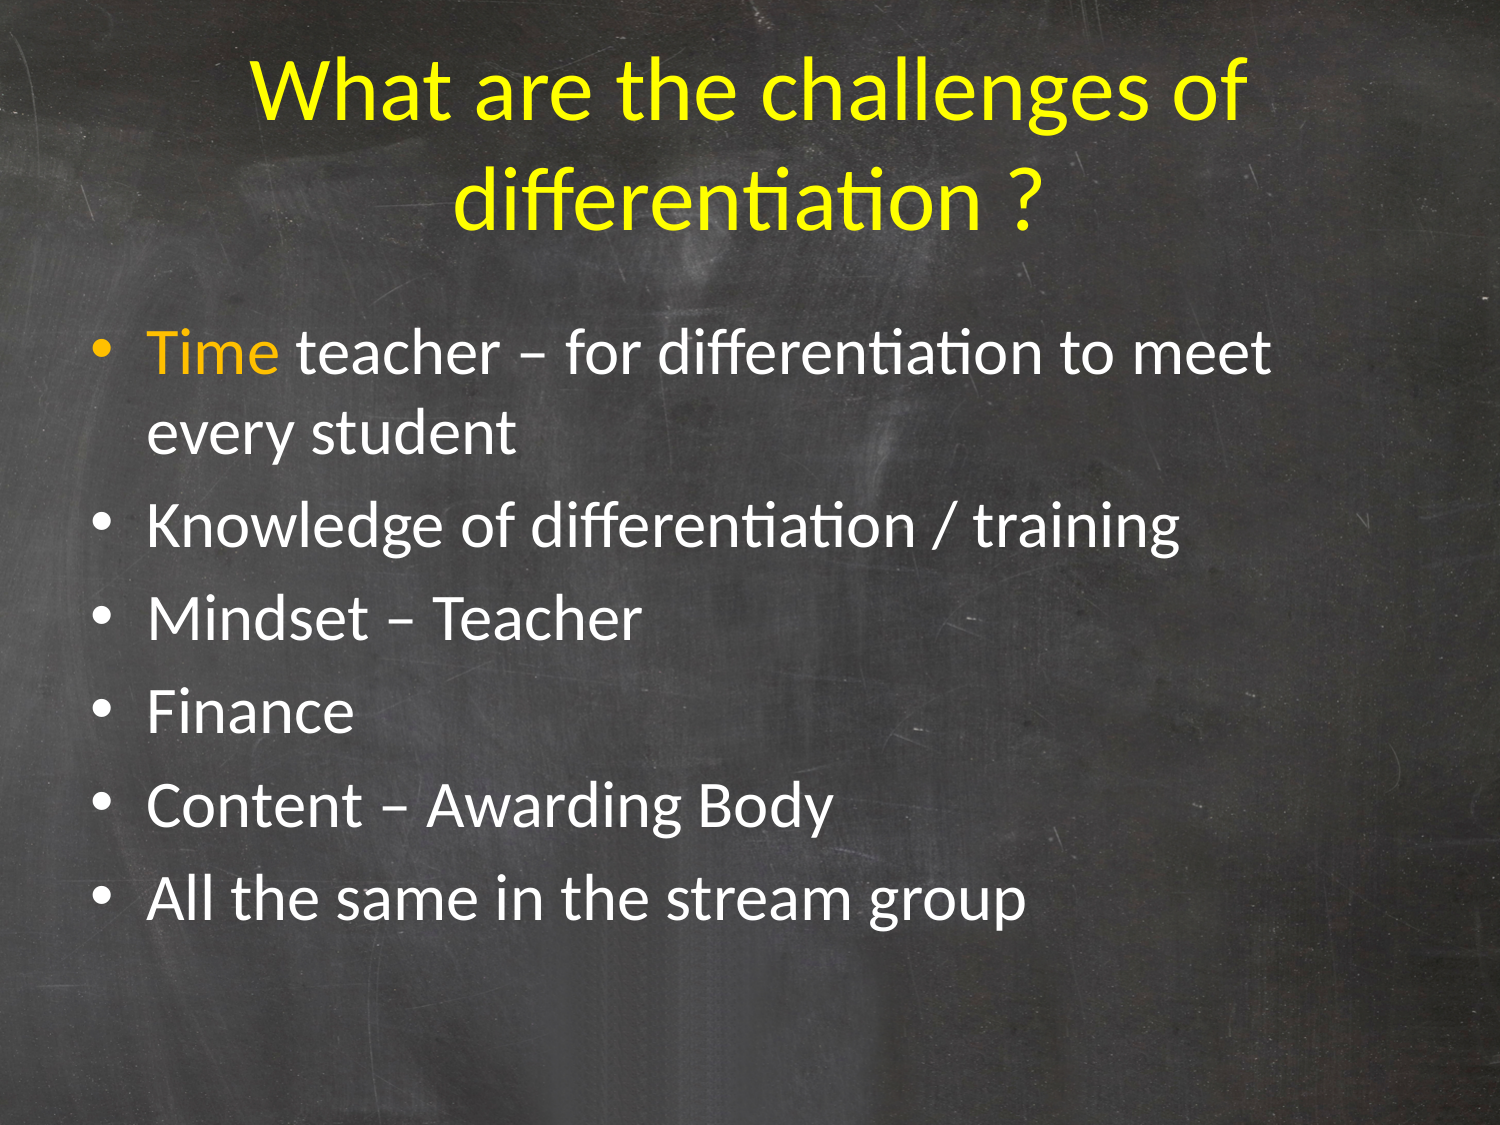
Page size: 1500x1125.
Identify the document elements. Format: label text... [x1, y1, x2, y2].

list Time teacher – for differentiation to meet every student Knowledge of differentiation / training Mindset – Teacher Finance Content – Awarding Body All the same in the stream group [75, 299, 1425, 1005]
picture [0, 0, 1500, 1125]
title What are the challenges of differentiation ? [75, 45, 1425, 233]
